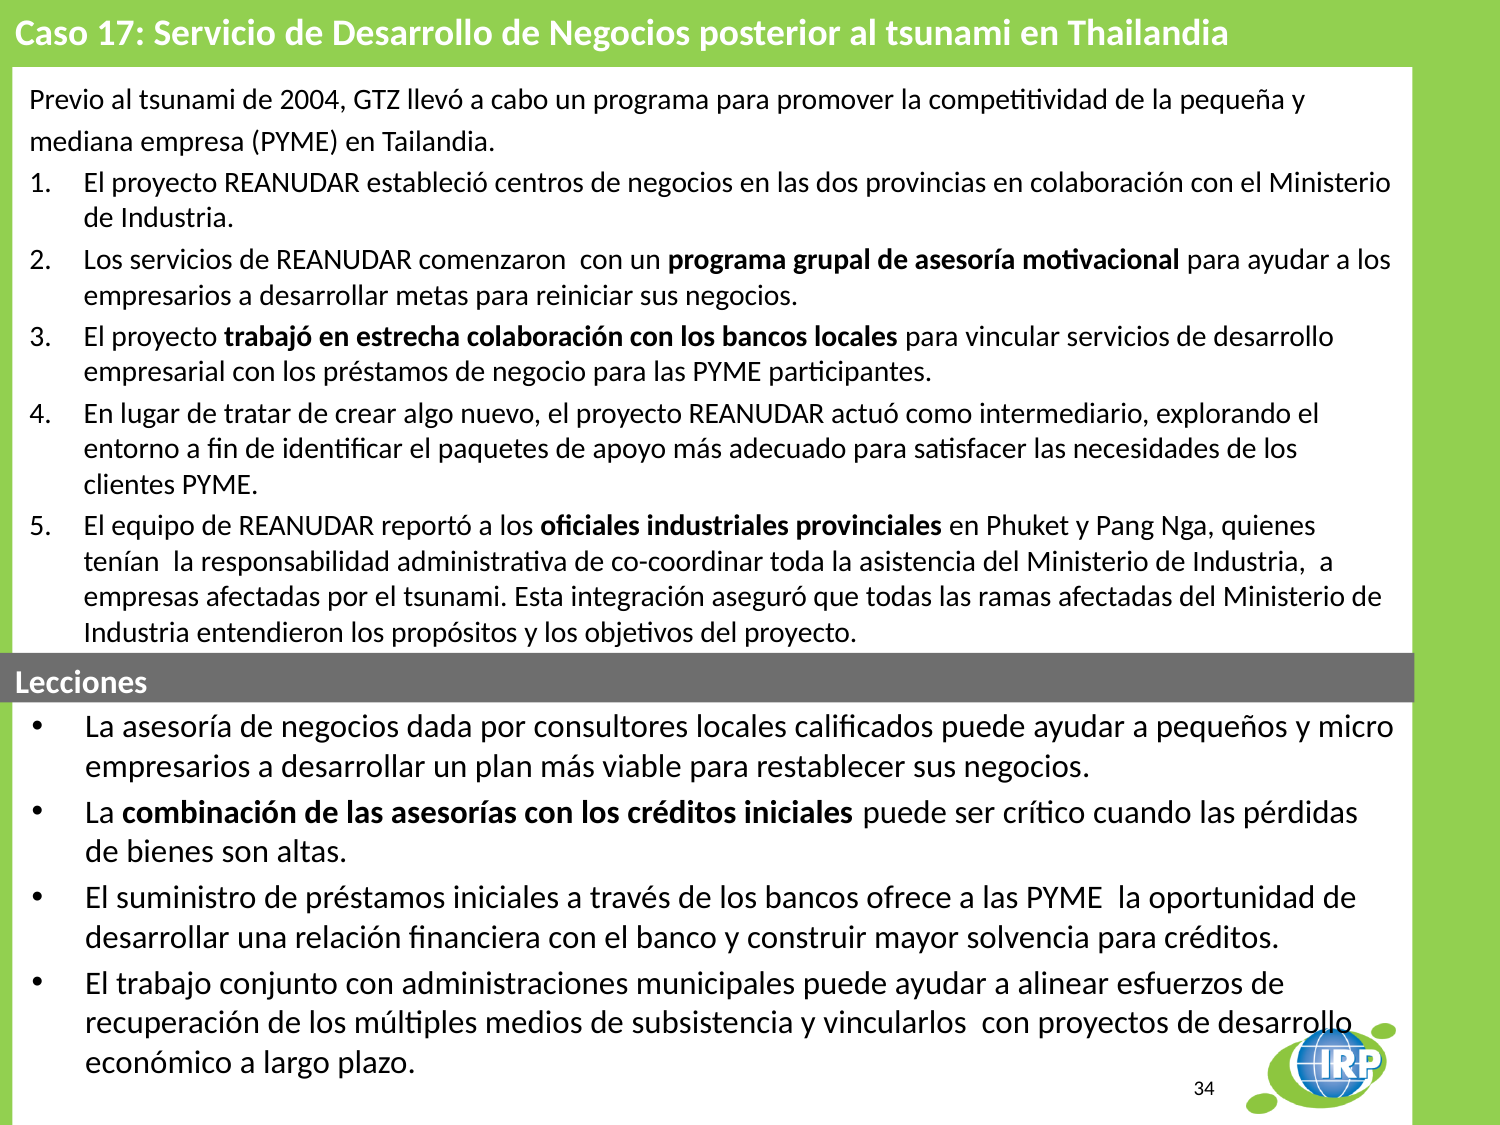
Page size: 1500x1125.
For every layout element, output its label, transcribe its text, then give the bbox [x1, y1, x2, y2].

list La asesoría de negocios dada por consultores locales calificados puede ayudar a pequeños y micro empresarios a desarrollar un plan más viable para restablecer sus negocios. La combinación de las asesorías con los créditos iniciales puede ser crítico cuando las pérdidas de bienes son altas. El suministro de préstamos iniciales a través de los bancos ofrece a las PYME la oportunidad de desarrollar una relación financiera con el banco y construir mayor solvencia para créditos. El trabajo conjunto con administraciones municipales puede ayudar a alinear esfuerzos de recuperación de los múltiples medios de subsistencia y vincularlos con proyectos de desarrollo económico a largo plazo. [16, 697, 1413, 1095]
slide_number 34 [1066, 1061, 1230, 1112]
list Caso 17: Servicio de Desarrollo de Negocios posterior al tsunami en Thailandia [0, 0, 1415, 67]
list Previo al tsunami de 2004, GTZ llevó a cabo un programa para promover la competitividad de la pequeña y mediana empresa (PYME) en Tailandia. El proyecto REANUDAR estableció centros de negocios en las dos provincias en colaboración con el Ministerio de Industria. Los servicios de REANUDAR comenzaron con un programa grupal de asesoría motivacional para ayudar a los empresarios a desarrollar metas para reiniciar sus negocios. El proyecto trabajó en estrecha colaboración con los bancos locales para vincular servicios de desarrollo empresarial con los préstamos de negocio para las PYME participantes. En lugar de tratar de crear algo nuevo, el proyecto REANUDAR actuó como intermediario, explorando el entorno a fin de identificar el paquetes de apoyo más adecuado para satisfacer las necesidades de los clientes PYME. El equipo de REANUDAR reportó a los oficiales industriales provinciales en Phuket y Pang Nga, quienes tenían la responsabilidad administrativa de co-coordinar toda la asistencia del Ministerio de Industria, a empresas afectadas por el tsunami. Esta integración aseguró que todas las ramas afectadas del Ministerio de Industria entendieron los propósitos y los objetivos del proyecto. [14, 72, 1410, 660]
list Lecciones [0, 652, 1415, 703]
picture [1246, 1095, 1396, 1114]
